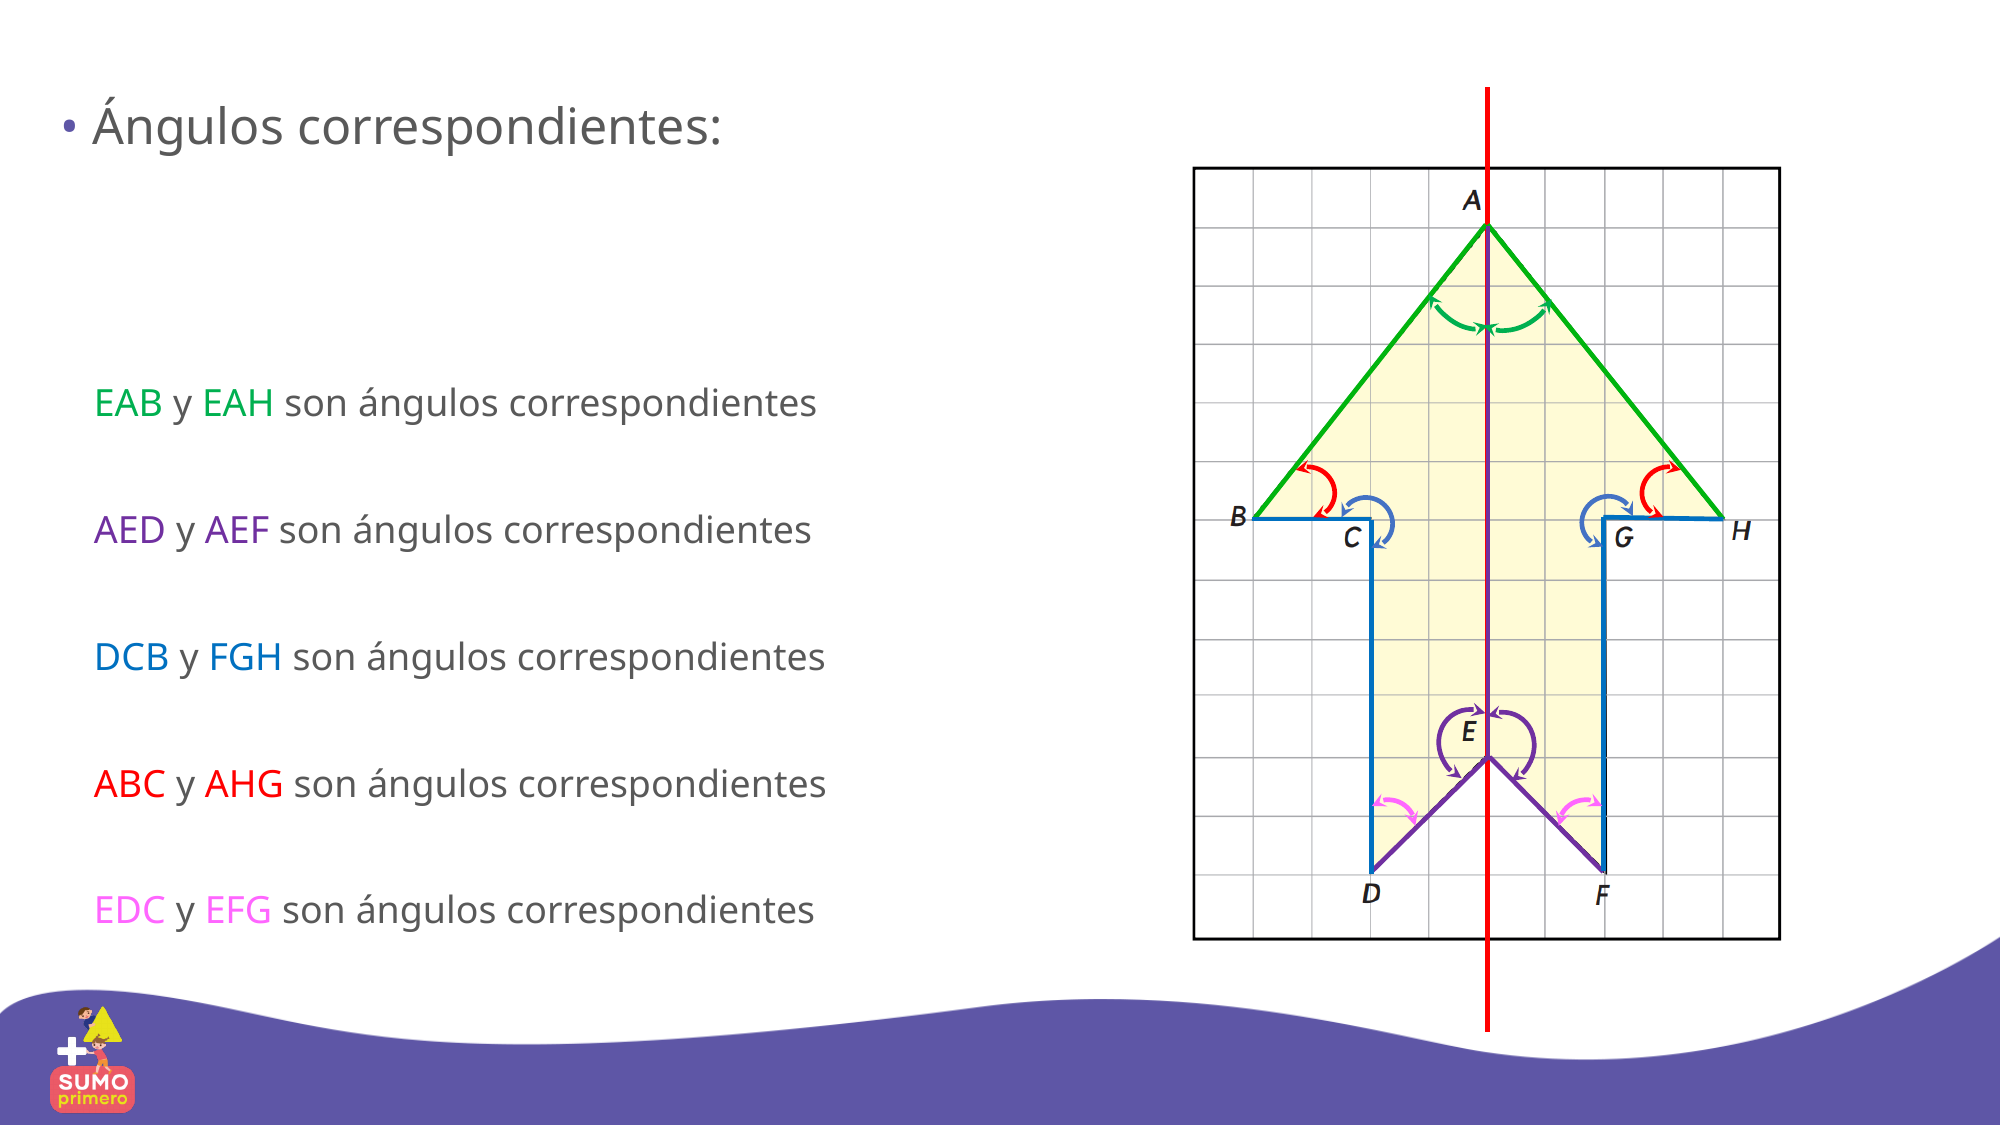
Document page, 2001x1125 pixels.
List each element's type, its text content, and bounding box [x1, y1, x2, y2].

text_box AED y AEF son ángulos correspondientes [79, 498, 1124, 559]
text_box EAB y EAH son ángulos correspondientes [79, 371, 1124, 432]
picture [0, 69, 2000, 1125]
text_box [1487, 224, 1724, 520]
text_box EDC y EFG son ángulos correspondientes [79, 878, 1124, 939]
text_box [1375, 756, 1488, 873]
text_box ABC y AHG son ángulos correspondientes [79, 752, 1124, 813]
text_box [1489, 756, 1598, 873]
text_box • Ángulos correspondientes: [45, 87, 1109, 190]
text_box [1253, 224, 1484, 520]
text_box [1603, 516, 1724, 520]
text_box DCB y FGH son ángulos correspondientes [79, 625, 1124, 686]
